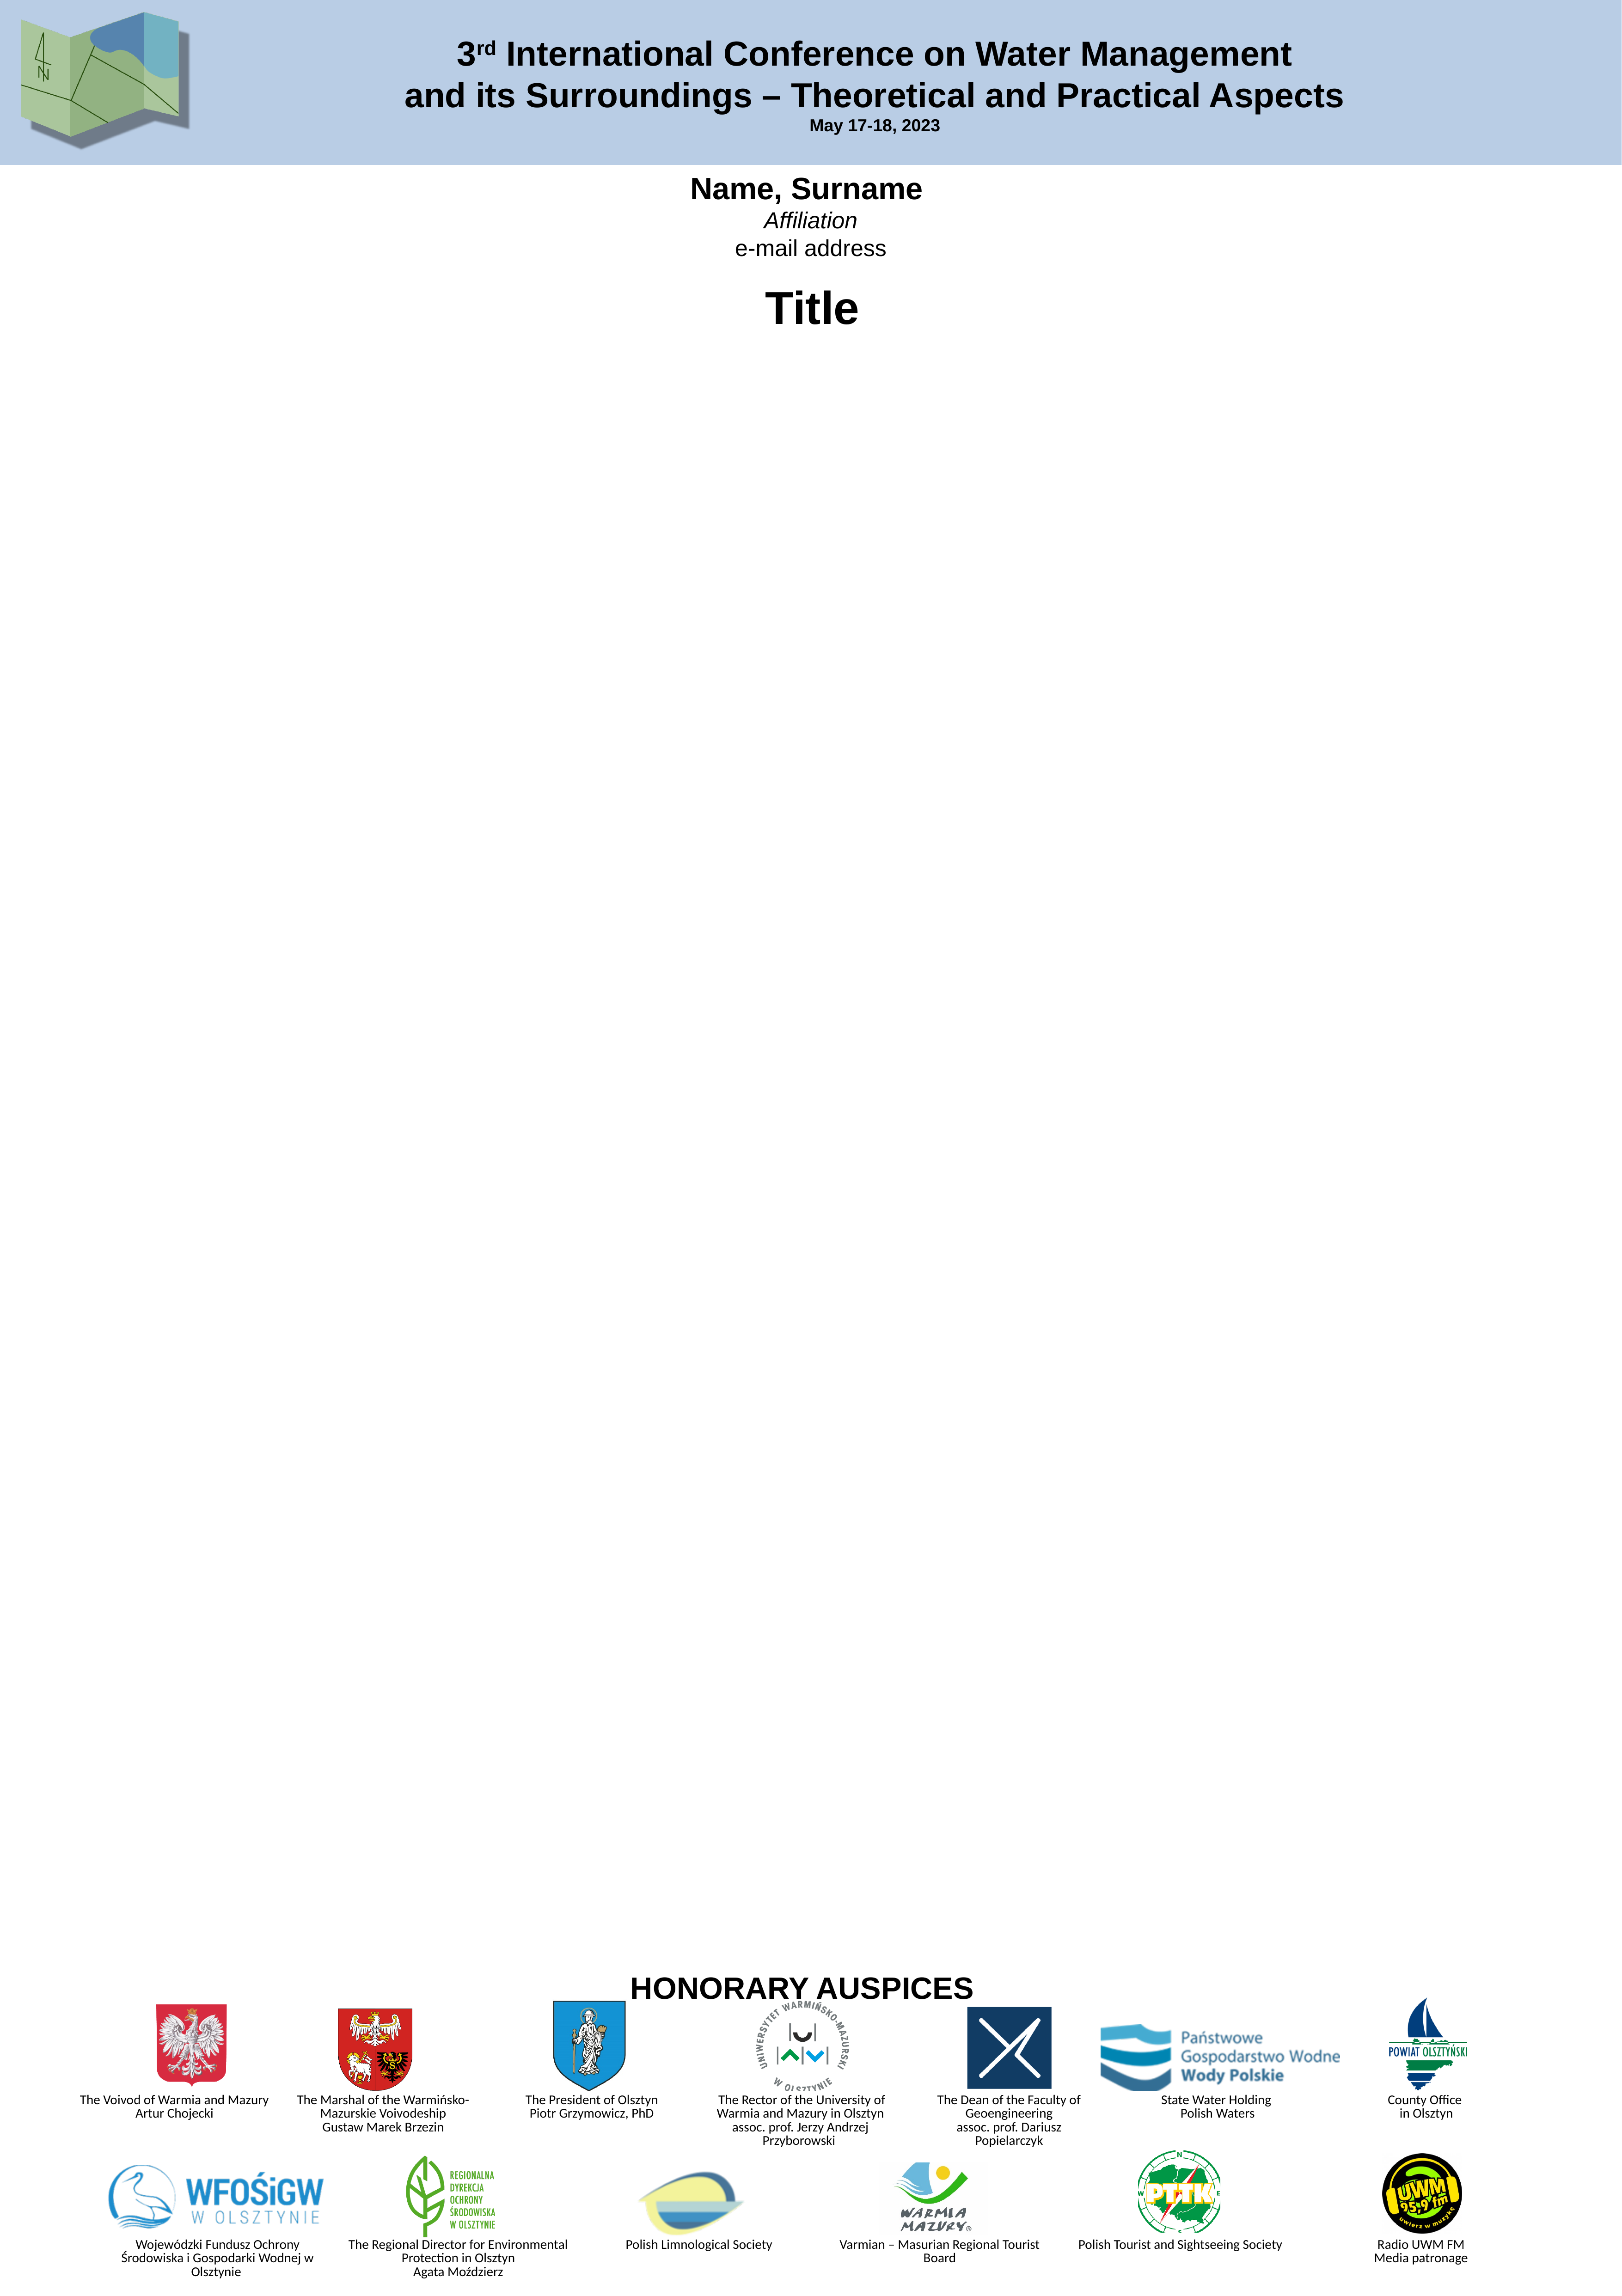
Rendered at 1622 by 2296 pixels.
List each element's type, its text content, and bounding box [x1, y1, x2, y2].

text_box Name, Surname Affiliation e-mail address [17, 165, 1604, 265]
picture [1138, 2150, 1220, 2233]
picture [156, 2004, 227, 2087]
picture [406, 2155, 495, 2237]
text_box Title [48, 274, 1577, 337]
picture [552, 1999, 627, 2091]
picture [626, 2158, 754, 2254]
picture [338, 2009, 412, 2091]
picture [104, 2165, 324, 2229]
picture [1382, 2153, 1462, 2234]
picture [879, 2162, 988, 2235]
picture [756, 2000, 849, 2091]
picture [967, 2007, 1052, 2089]
picture [16, 9, 191, 155]
picture [1101, 2024, 1340, 2091]
picture [1389, 1997, 1467, 2090]
